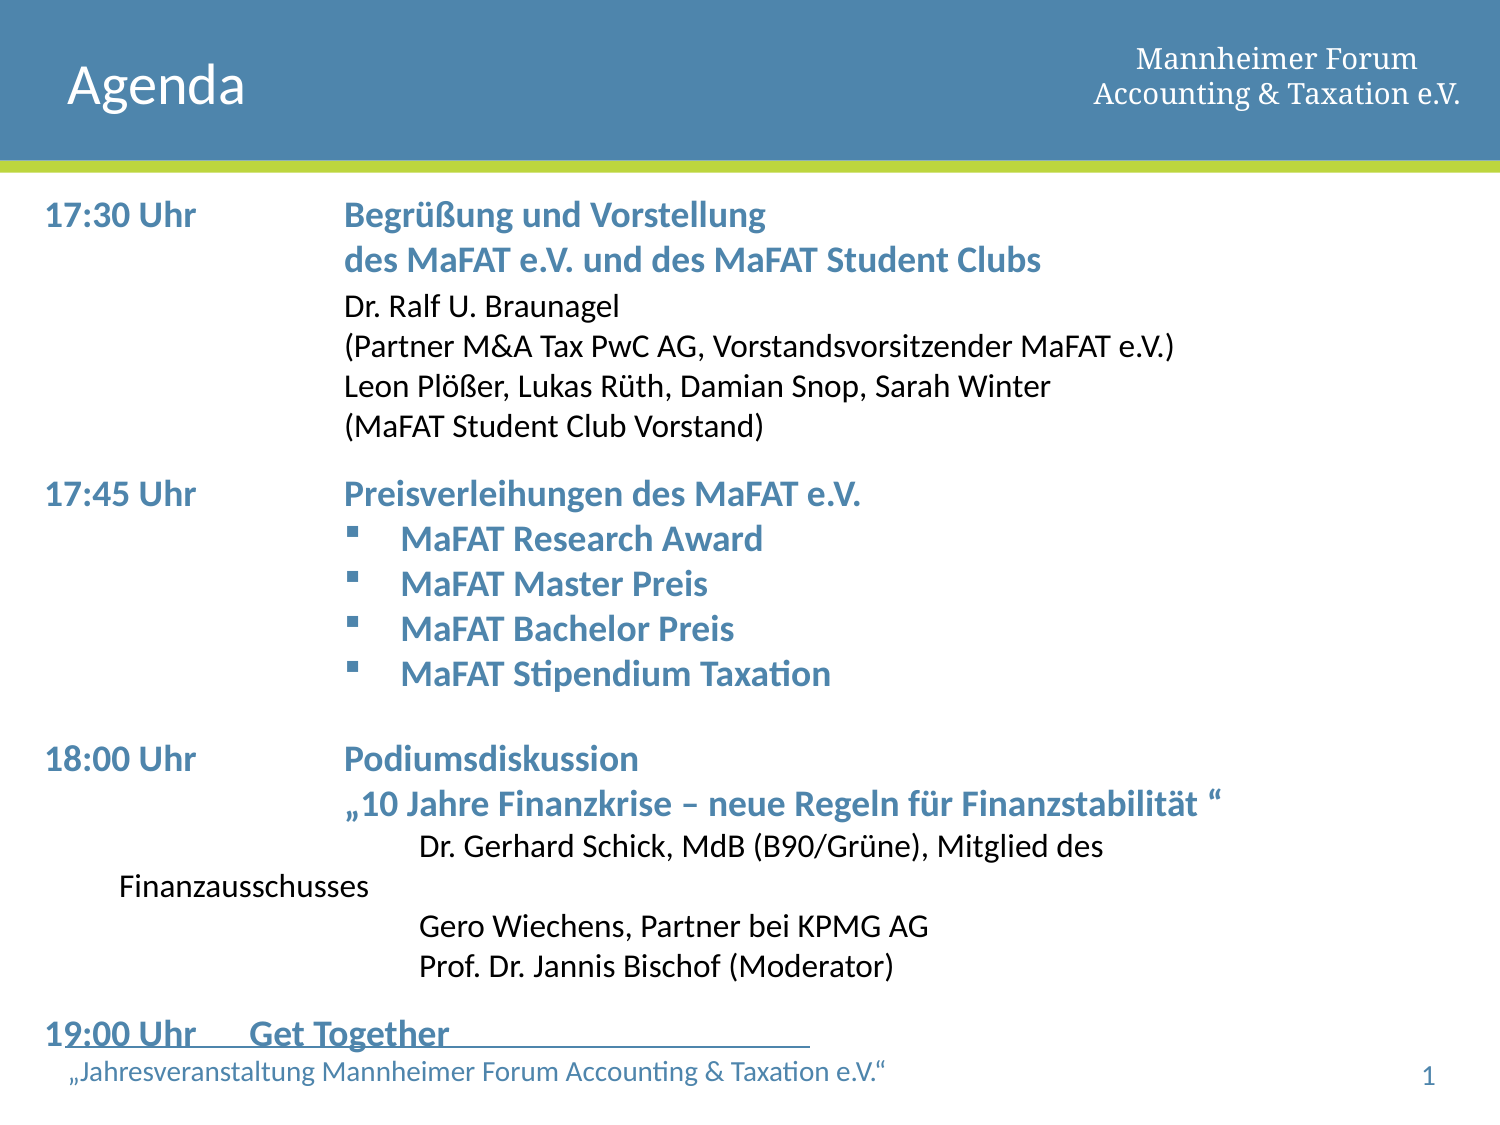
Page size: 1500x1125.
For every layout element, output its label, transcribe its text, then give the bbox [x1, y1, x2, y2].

text_box 17:30 Uhr Begrüßung und Vorstellung des MaFAT e.V. und des MaFAT Student Clubs Dr. Ralf U. Braunagel (Partner M&A Tax PwC AG, Vorstandsvorsitzender MaFAT e.V.) Leon Plößer, Lukas Rüth, Damian Snop, Sarah Winter (MaFAT Student Club Vorstand) 17:45 Uhr Preisverleihungen des MaFAT e.V. MaFAT Research Award MaFAT Master Preis MaFAT Bachelor Preis MaFAT Stipendium Taxation 18:00 Uhr Podiumsdiskussion „10 Jahre Finanzkrise – neue Regeln für Finanzstabilität “ Dr. Gerhard Schick, MdB (B90/Grüne), Mitglied des Finanzausschusses Gero Wiechens, Partner bei KPMG AG Prof. Dr. Jannis Bischof (Moderator) 19:00 Uhr Get Together [29, 182, 1365, 1062]
text_box [0, 0, 1500, 159]
text_box Agenda [53, 38, 892, 124]
text_box [0, 159, 1500, 175]
slide_number 1 [1388, 1050, 1451, 1098]
text_box Mannheimer Forum Accounting & Taxation e.V. [1073, 33, 1481, 118]
text_box „Jahresveranstaltung Mannheimer Forum Accounting & Taxation e.V.“ [53, 1044, 1187, 1095]
